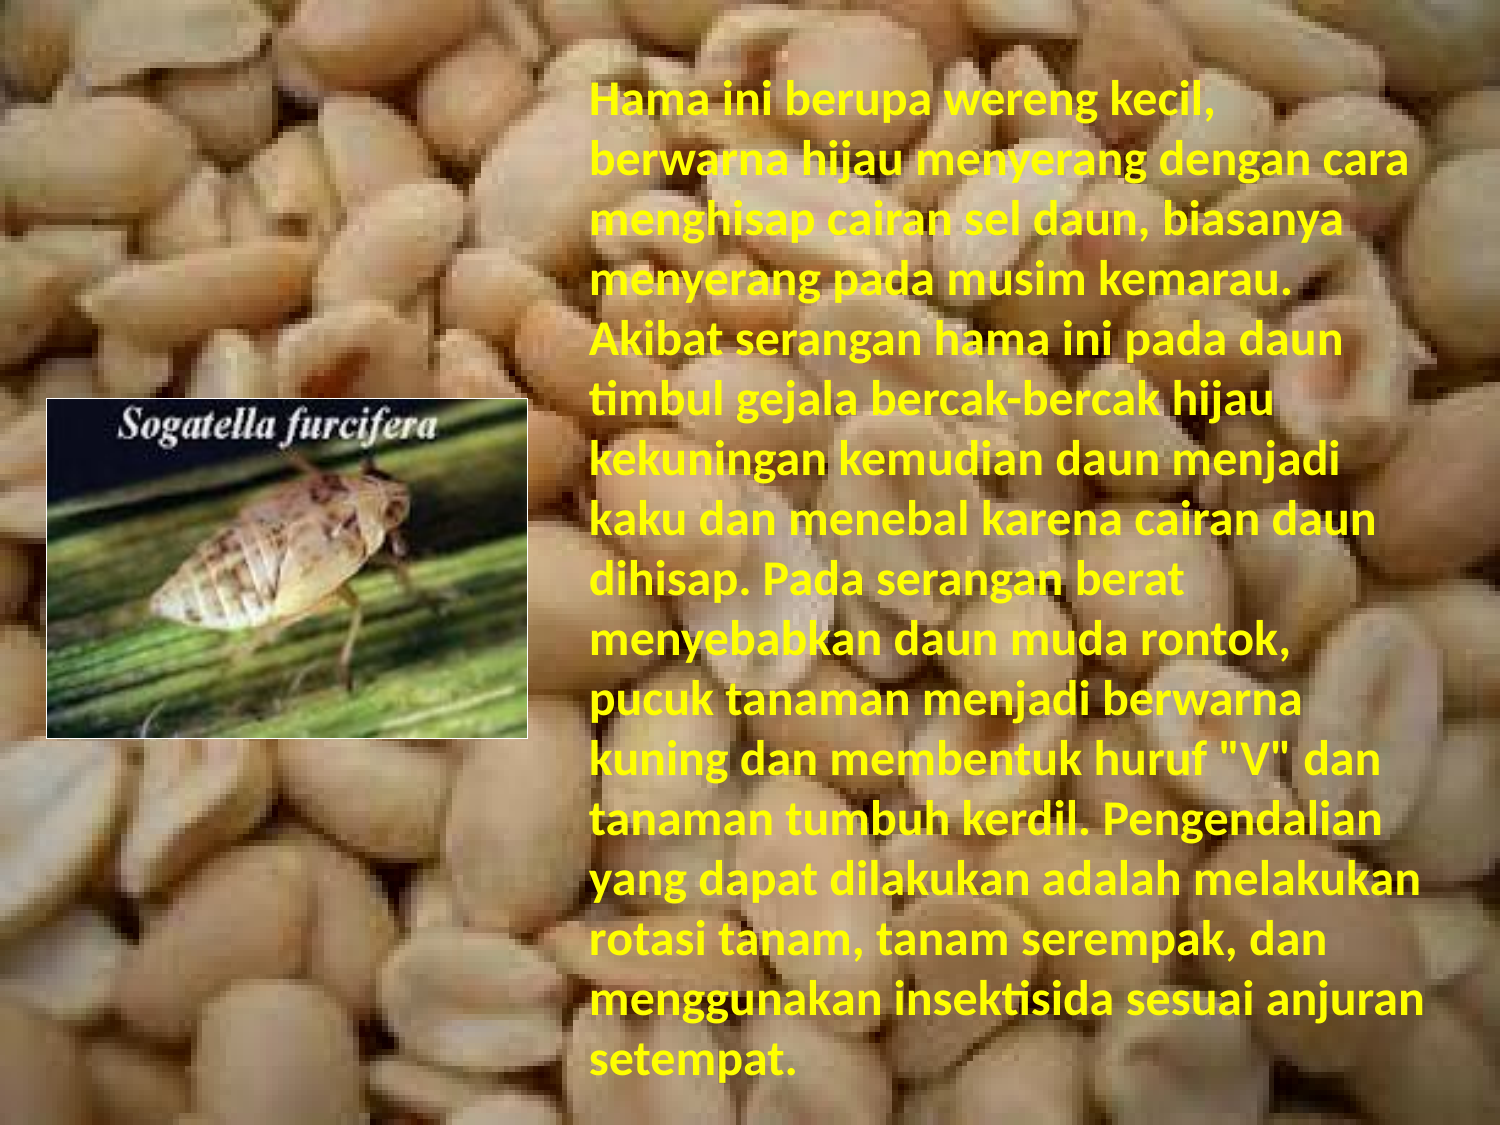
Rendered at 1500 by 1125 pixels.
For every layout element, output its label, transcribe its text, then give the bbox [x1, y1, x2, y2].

picture [0, 0, 1500, 1125]
text_box Hama ini berupa wereng kecil, berwarna hijau menyerang dengan cara menghisap cairan sel daun, biasanya menyerang pada musim kemarau. Akibat serangan hama ini pada daun timbul gejala bercak-bercak hijau kekuningan kemudian daun menjadi kaku dan menebal karena cairan daun dihisap. Pada serangan berat menyebabkan daun muda rontok, pucuk tanaman menjadi berwarna kuning dan membentuk huruf "V" dan tanaman tumbuh kerdil. Pengendalian yang dapat dilakukan adalah melakukan rotasi tanam, tanam serempak, dan menggunakan insektisida sesuai anjuran setempat. [574, 58, 1442, 1094]
